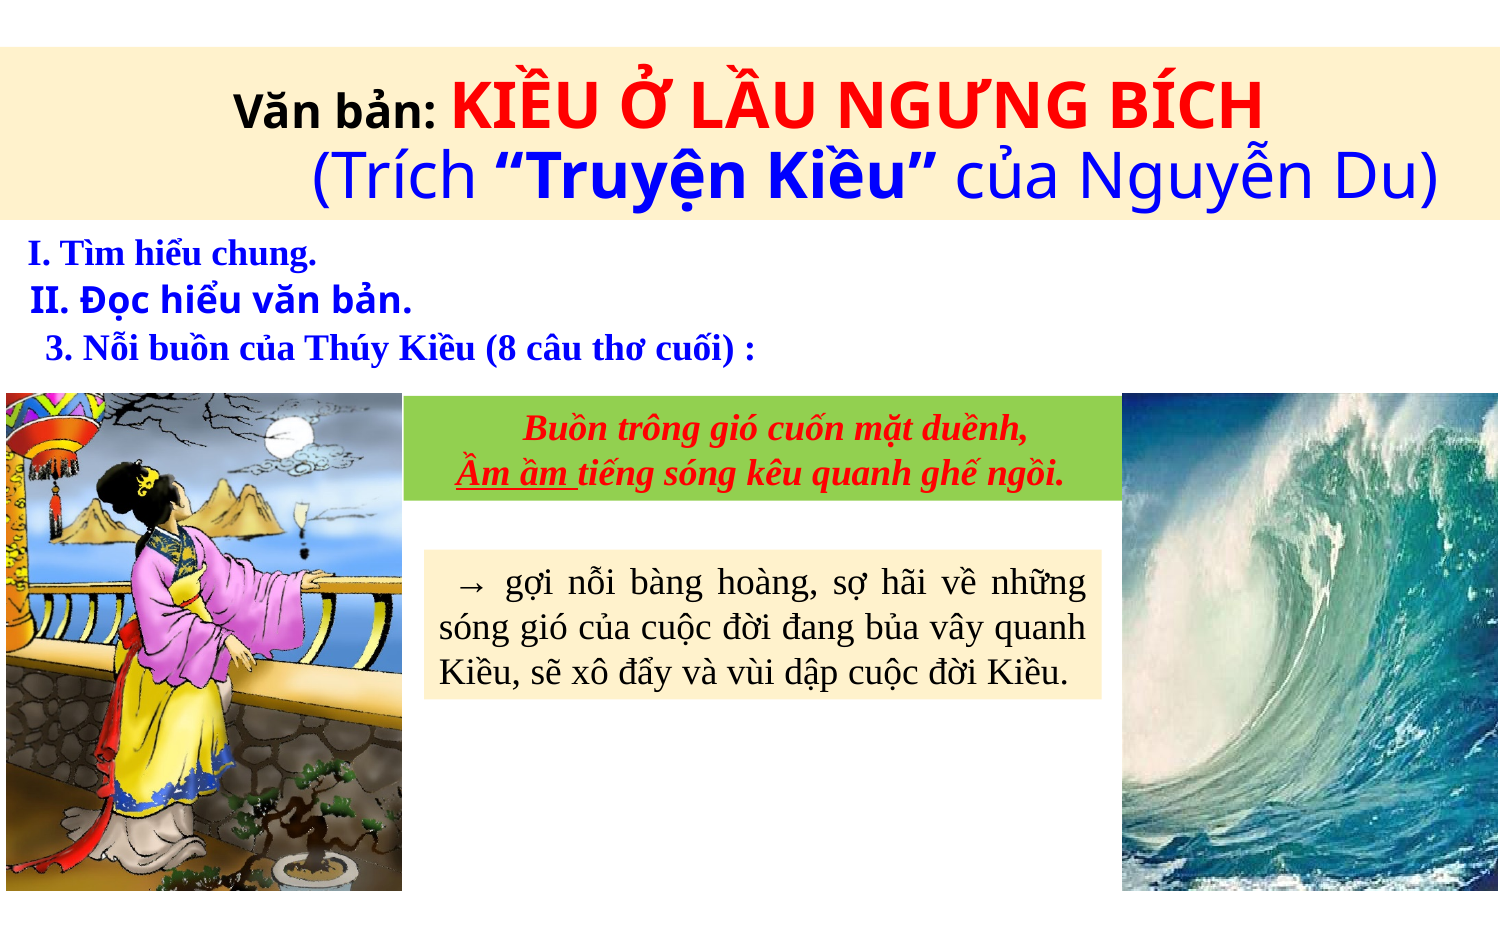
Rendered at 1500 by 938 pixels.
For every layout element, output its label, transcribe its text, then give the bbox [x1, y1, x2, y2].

text_box Buồn trông gió cuốn mặt duềnh, Ầm ầm tiếng sóng kêu quanh ghế ngồi. [403, 395, 1122, 501]
picture [6, 392, 403, 891]
subtitle I. Tìm hiểu chung. [12, 226, 1138, 282]
picture [1122, 392, 1498, 891]
text_box → gợi nỗi bàng hoàng, sợ hãi về những sóng gió của cuộc đời đang bủa vây quanh Kiều, sẽ xô đẩy và vùi dập cuộc đời Kiều. [424, 549, 1102, 700]
text_box II. Đọc hiểu văn bản. [15, 268, 431, 329]
title Văn bản: KIỀU Ở LẦU NGƯNG BÍCH (Trích “Truyện Kiều” của Nguyễn Du) [0, 46, 1500, 220]
text_box 3. Nỗi buồn của Thúy Kiều (8 câu thơ cuối) : [30, 315, 984, 375]
